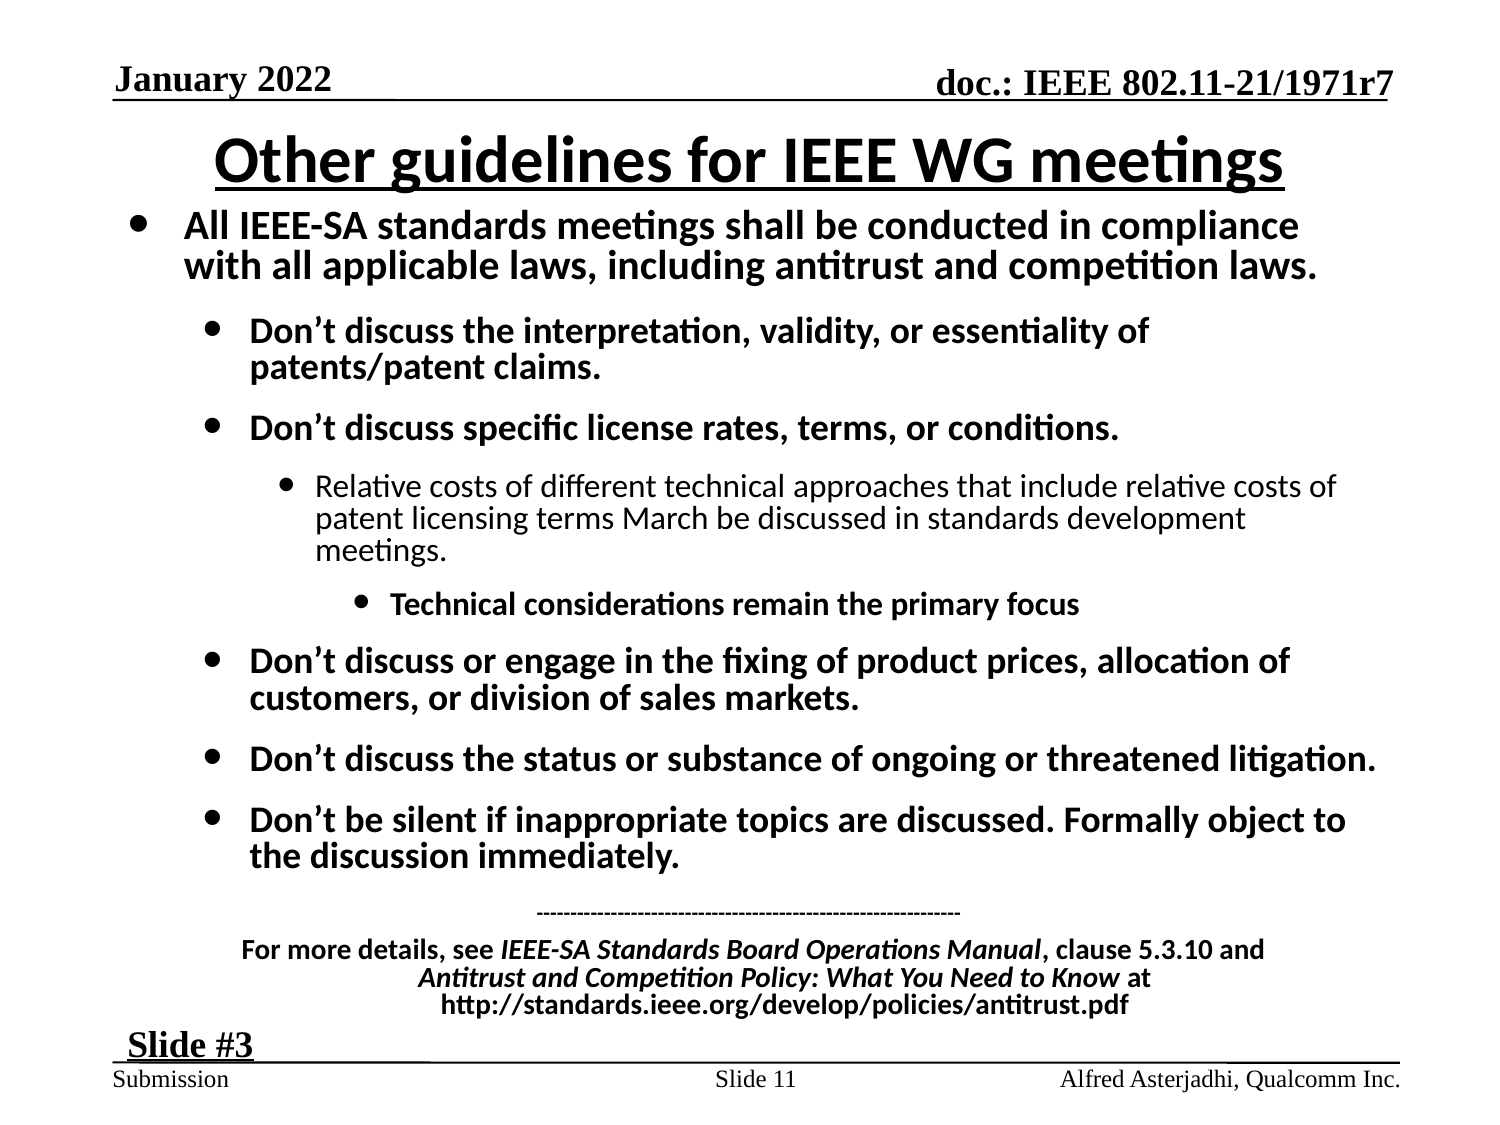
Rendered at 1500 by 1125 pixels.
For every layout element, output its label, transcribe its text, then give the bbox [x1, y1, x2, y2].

slide_number Slide 11 [712, 1061, 800, 1123]
text_box Slide #3 [112, 1012, 269, 1073]
footer Alfred Asterjadhi, Qualcomm Inc. [878, 1061, 1402, 1093]
list All IEEE-SA standards meetings shall be conducted in compliance with all applicable laws, including antitrust and competition laws. Don’t discuss the interpretation, validity, or essentiality of patents/patent claims. Don’t discuss specific license rates, terms, or conditions. Relative costs of different technical approaches that include relative costs of patent licensing terms March be discussed in standards development meetings. Technical considerations remain the primary focus Don’t discuss or engage in the fixing of product prices, allocation of customers, or division of sales markets. Don’t discuss the status or substance of ongoing or threatened litigation. Don’t be silent if inappropriate topics are discussed. Formally object to the discussion immediately. --------------------------------------------------------------- For more details, see IEEE-SA Standards Board Operations Manual, clause 5.3.10 and Antitrust and Competition Policy: What You Need to Know at http://standards.ieee.org/develop/policies/antitrust.pdf [112, 199, 1402, 1063]
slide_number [114, 54, 493, 100]
title Other guidelines for IEEE WG meetings [112, 112, 1388, 199]
